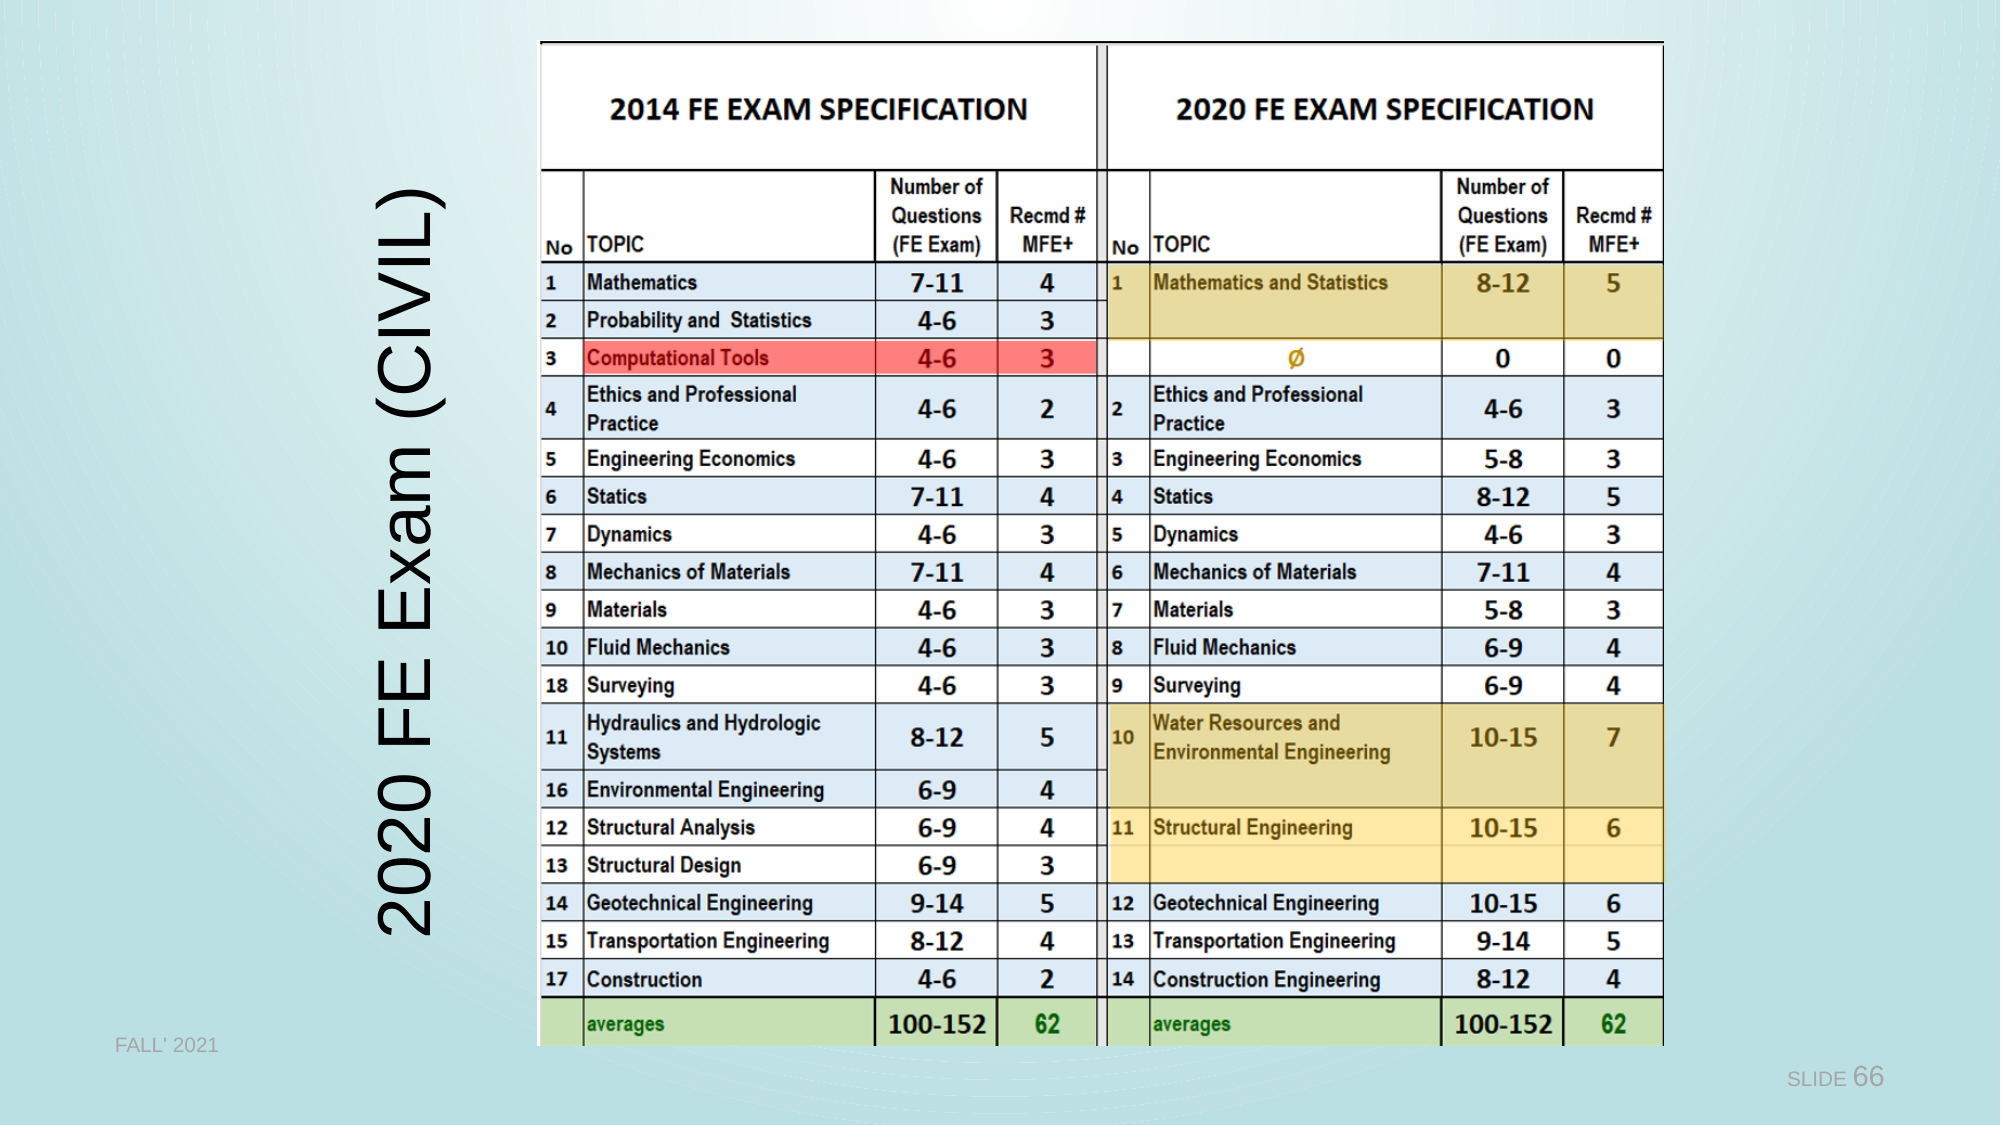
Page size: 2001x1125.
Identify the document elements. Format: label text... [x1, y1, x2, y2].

title 2020 FE Exam (CIVIL) [341, 168, 460, 957]
slide_number FALL' 2021 [99, 1024, 567, 1103]
slide_number 66 [1433, 1024, 1901, 1103]
picture [537, 40, 1664, 1046]
